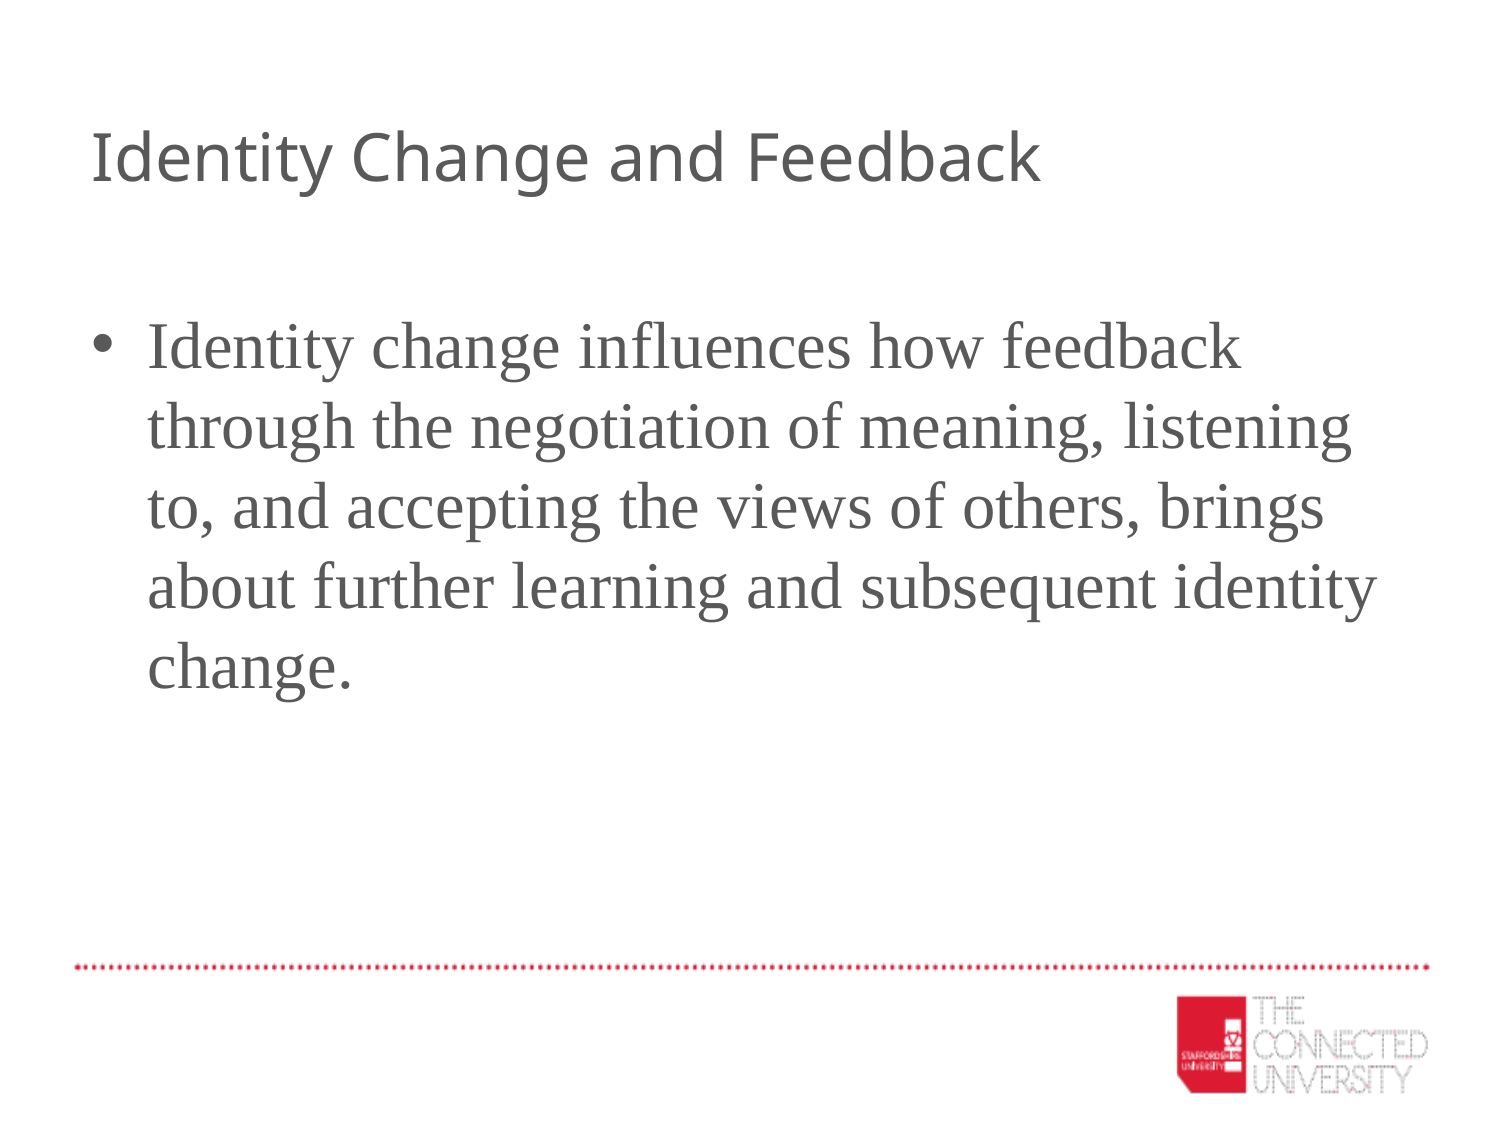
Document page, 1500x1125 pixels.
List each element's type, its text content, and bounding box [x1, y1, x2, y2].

title Identity Change and Feedback [76, 107, 1427, 294]
list Identity change influences how feedback through the negotiation of meaning, listening to, and accepting the views of others, brings about further learning and subsequent identity change. [76, 294, 1427, 909]
